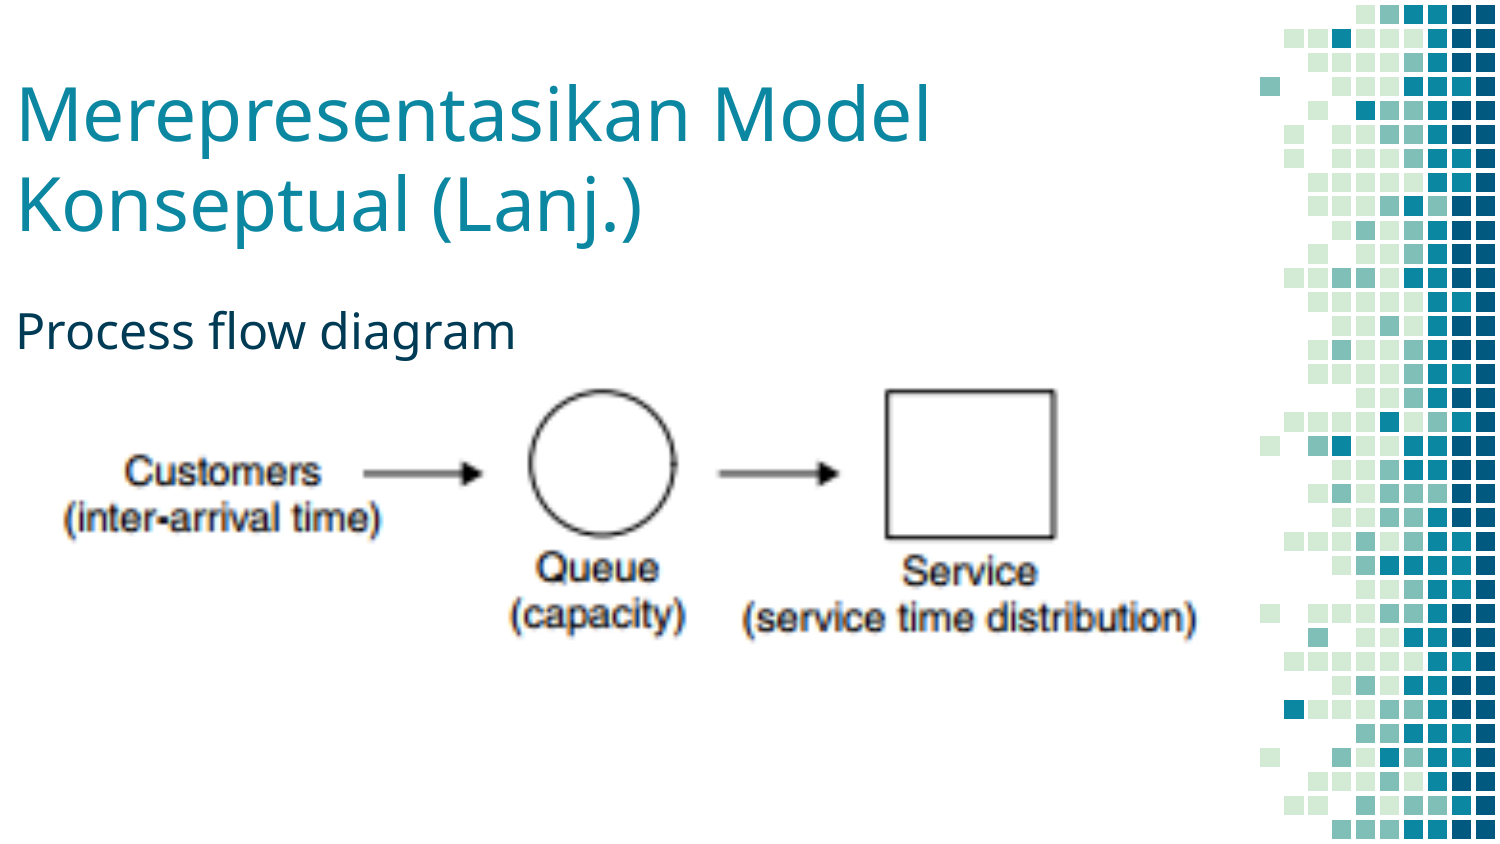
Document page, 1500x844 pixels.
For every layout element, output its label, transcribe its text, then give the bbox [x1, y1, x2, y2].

title Merepresentasikan Model Konseptual (Lanj.) [0, 121, 1110, 262]
picture [34, 383, 1243, 683]
list Process flow diagram [0, 284, 1110, 774]
